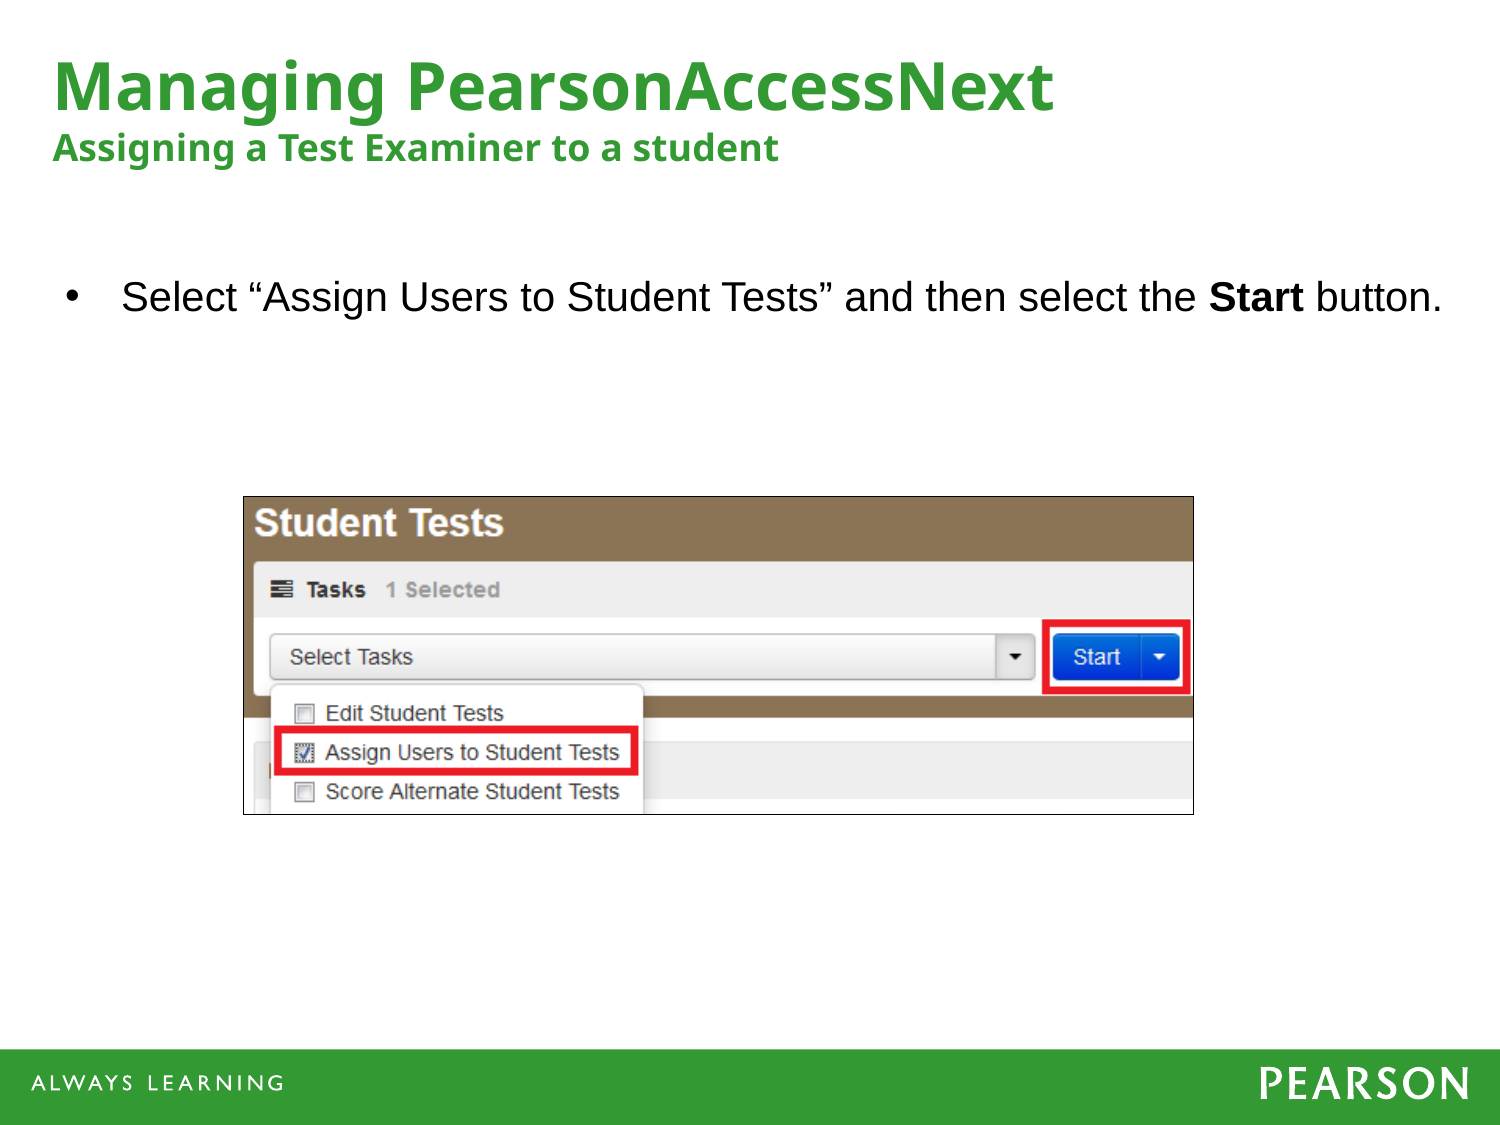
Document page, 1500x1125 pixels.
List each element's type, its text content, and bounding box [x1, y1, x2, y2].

picture [243, 496, 1194, 816]
text_box Managing PearsonAccessNext Assigning a Test Examiner to a student [37, 24, 1400, 188]
text_box Select “Assign Users to Student Tests” and then select the Start button. [49, 262, 1463, 880]
